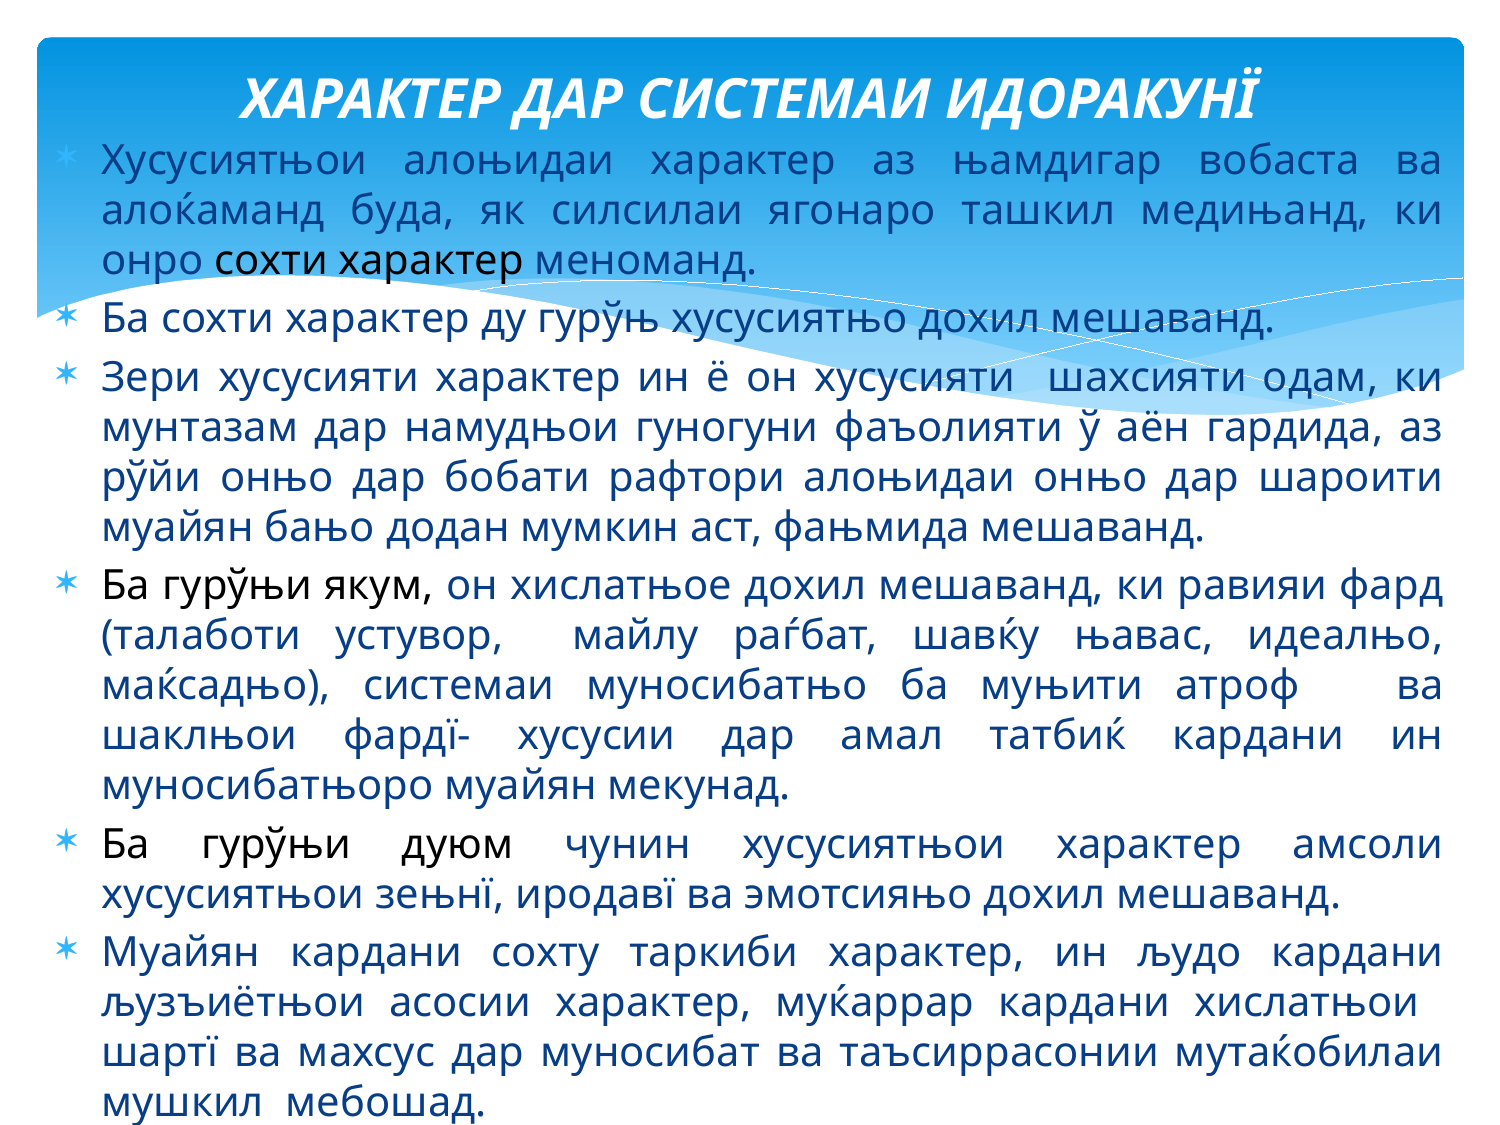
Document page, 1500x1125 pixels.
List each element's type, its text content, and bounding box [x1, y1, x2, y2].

list Хусусиятњои алоњидаи характер аз њамдигар вобаста ва алоќаманд буда, як силсилаи ягонаро ташкил медињанд, ки онро сохти характер меноманд. Ба сохти характер ду гурўњ хусусиятњо дохил мешаванд. Зери хусусияти характер ин ё он хусусияти шахсияти одам, ки мунтазам дар намудњои гуногуни фаъолияти ў аён гардида, аз рўйи онњо дар бобати рафтори алоњидаи онњо дар шароити муайян бањо додан мумкин аст, фањмида мешаванд. Ба гурўњи якум, он хислатњое дохил мешаванд, ки равияи фард (талаботи устувор, майлу раѓбат, шавќу њавас, идеалњо, маќсадњо), системаи муносибатњо ба муњити атроф ва шаклњои фардї- хусусии дар амал татбиќ кардани ин муносибатњоро муайян мекунад. Ба гурўњи дуюм чунин хусусиятњои характер амсоли хусусиятњои зењнї, иродавї ва эмотсияњо дохил мешаванд. Муайян кардани сохту таркиби характер, ин људо кардани љузъиётњои асосии характер, муќаррар кардани хислатњои шартї ва махсус дар муносибат ва таъсиррасонии мутаќобилаи мушкил мебошад. [41, 125, 1459, 1047]
title ХАРАКТЕР ДАР СИСТЕМАИ ИДОРАКУНЇ [75, 55, 1425, 138]
